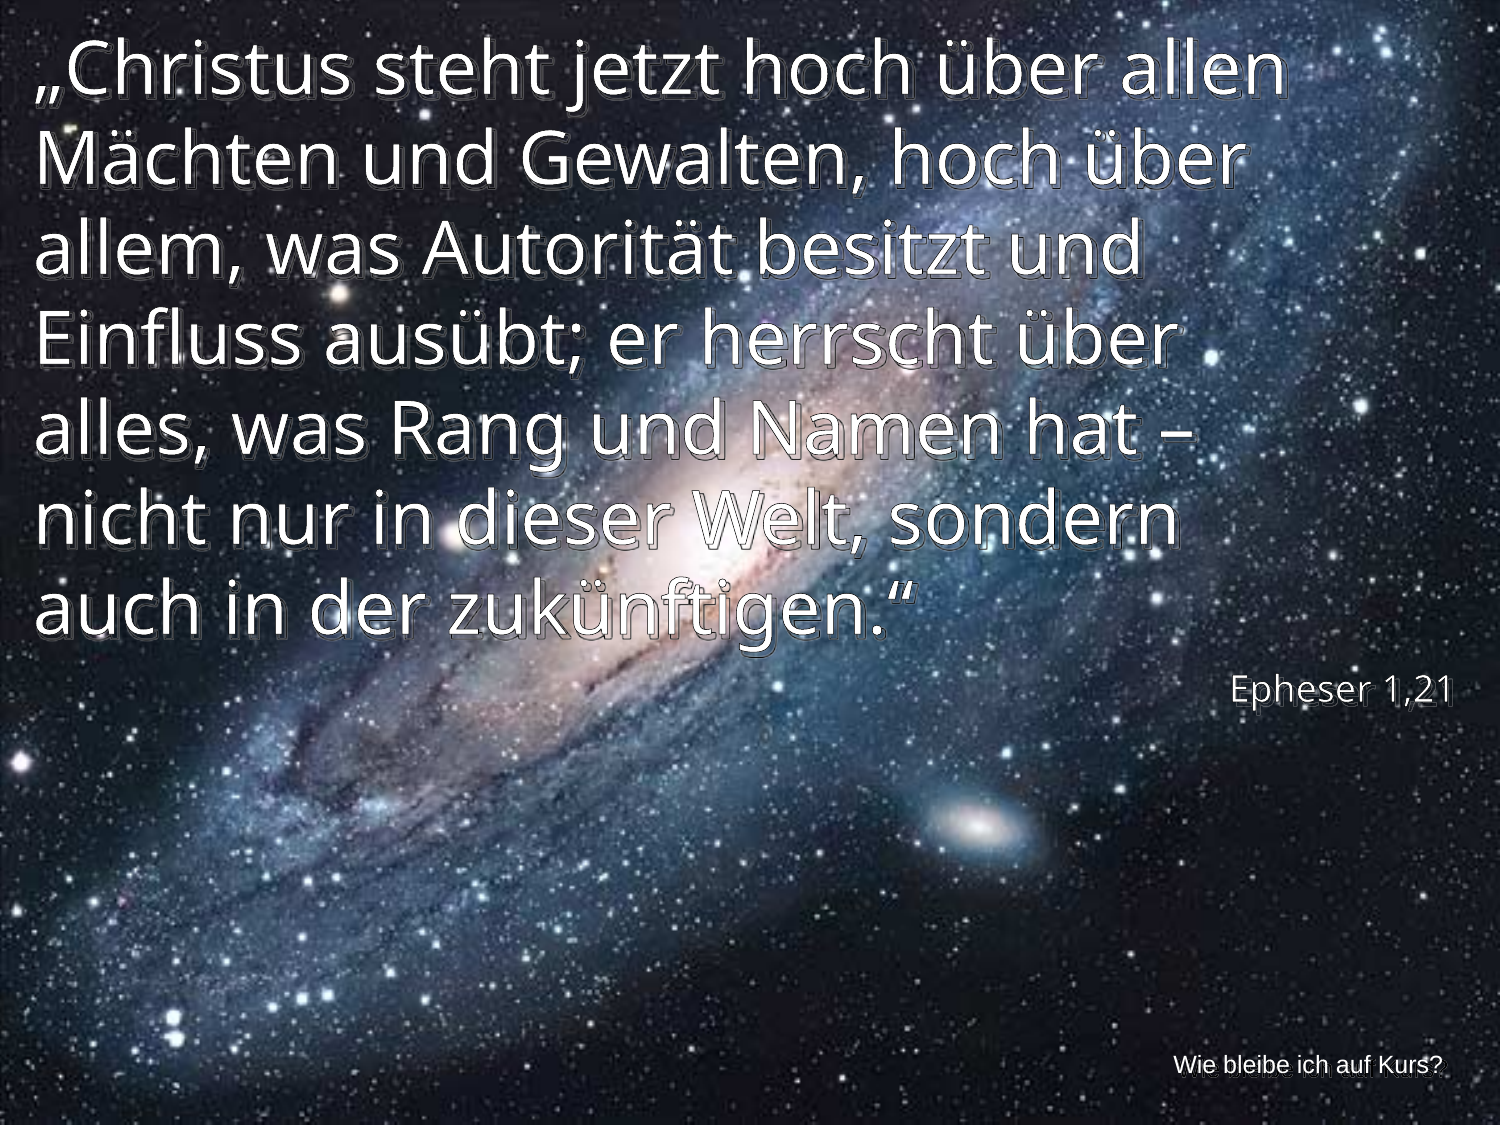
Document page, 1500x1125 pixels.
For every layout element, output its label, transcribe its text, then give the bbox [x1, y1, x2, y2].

text_box „Christus steht jetzt hoch über allen Mächten und Gewalten, hoch über allem, was Autorität besitzt und Einfluss ausübt; er herrscht über alles, was Rang und Namen hat – nicht nur in dieser Welt, sondern auch in der zukünftigen.“ [17, 11, 1365, 657]
subtitle Wie bleibe ich auf Kurs? [832, 1046, 1459, 1094]
text_box Epheser 1,21 [490, 656, 1471, 717]
picture [0, 0, 1500, 1125]
